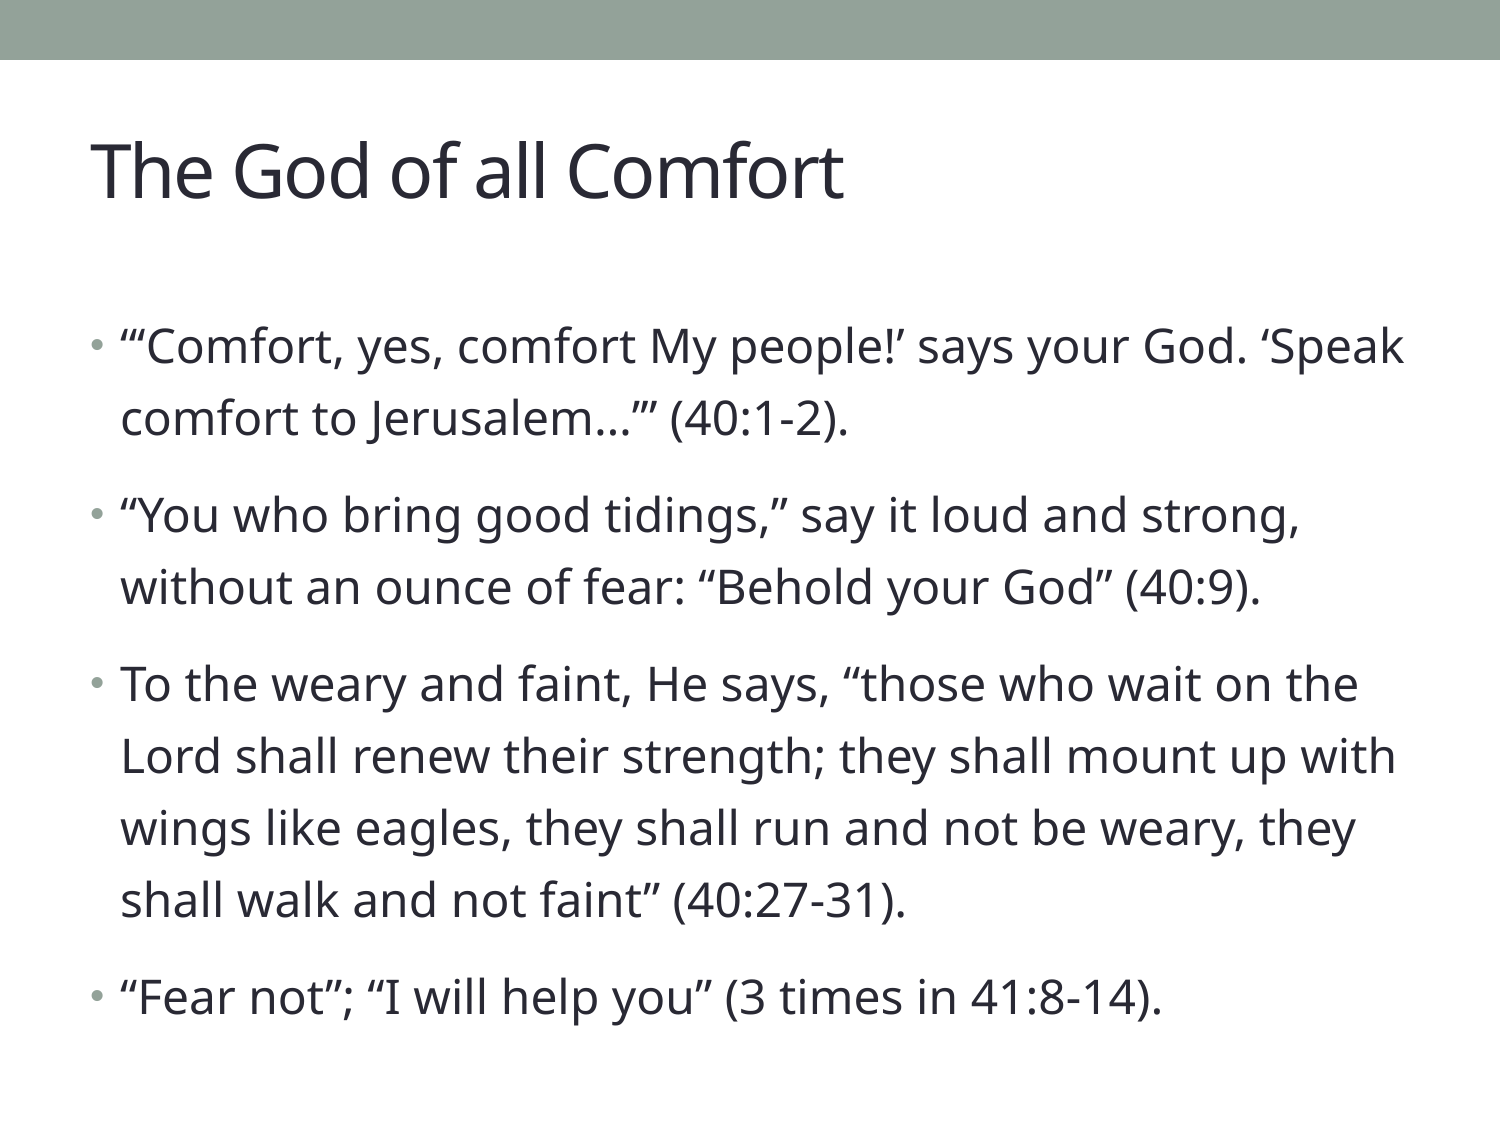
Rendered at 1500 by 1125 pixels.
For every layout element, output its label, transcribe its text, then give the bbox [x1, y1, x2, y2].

title The God of all Comfort [75, 87, 1425, 250]
list “‘Comfort, yes, comfort My people!’ says your God. ‘Speak comfort to Jerusalem…’” (40:1-2). “You who bring good tidings,” say it loud and strong, without an ounce of fear: “Behold your God” (40:9). To the weary and faint, He says, “those who wait on the Lord shall renew their strength; they shall mount up with wings like eagles, they shall run and not be weary, they shall walk and not faint” (40:27-31). “Fear not”; “I will help you” (3 times in 41:8-14). [75, 262, 1425, 1063]
